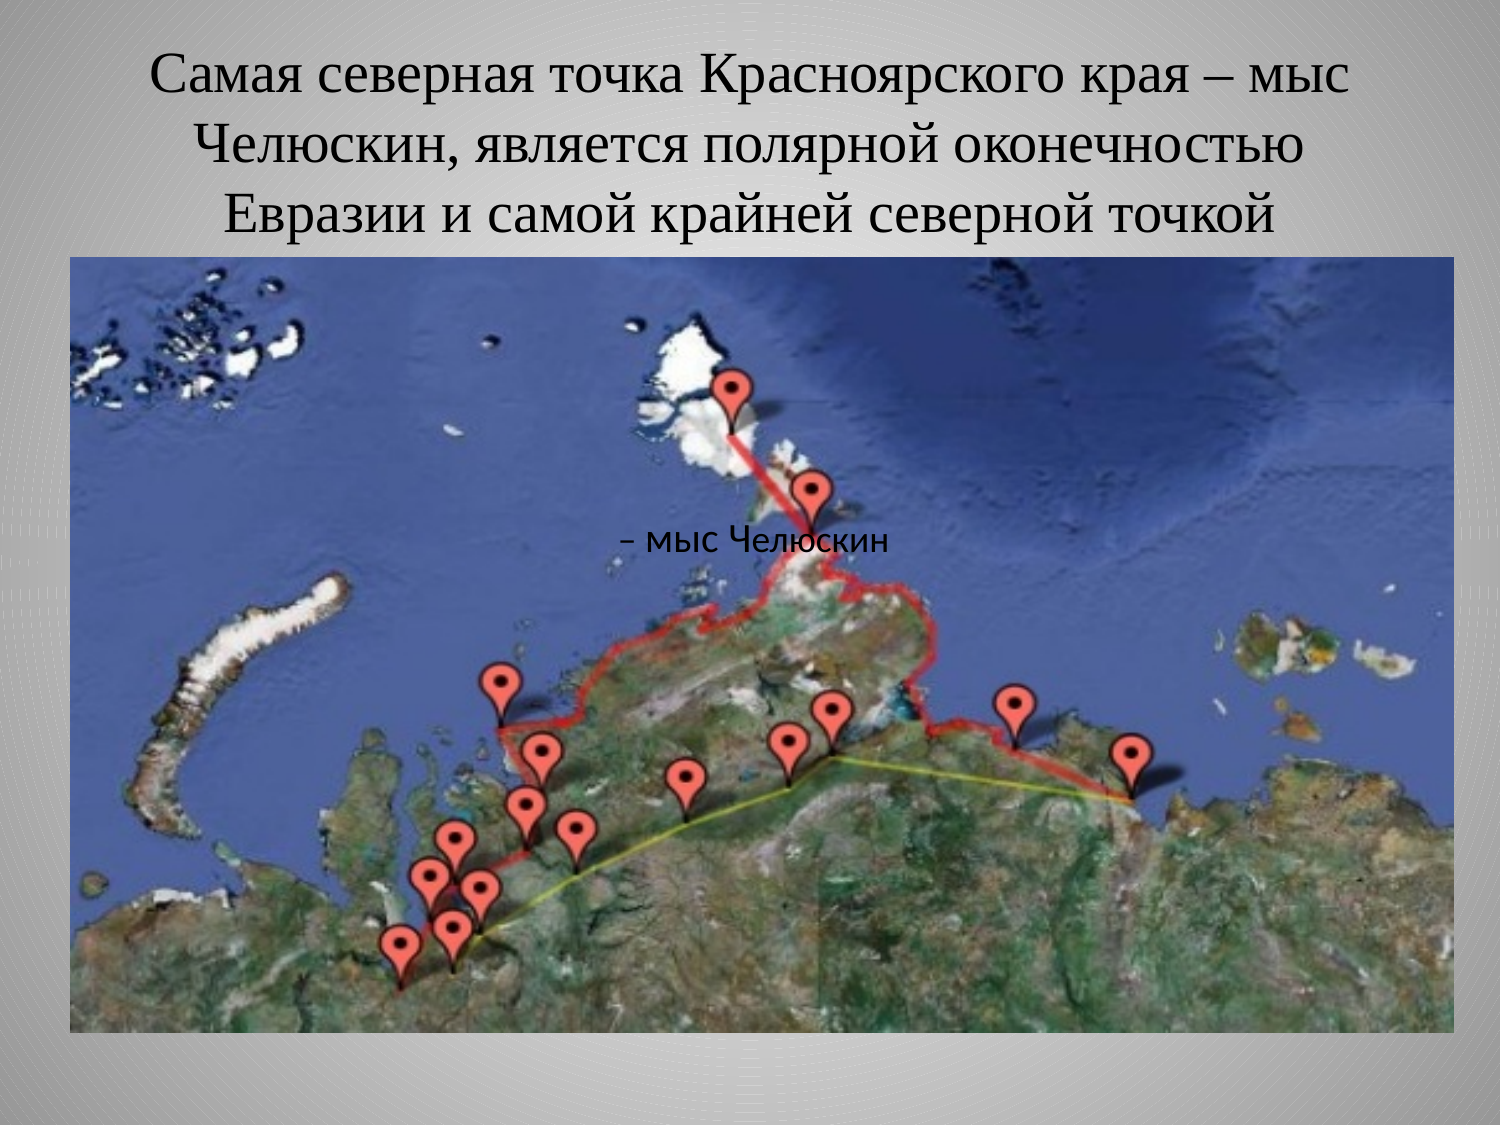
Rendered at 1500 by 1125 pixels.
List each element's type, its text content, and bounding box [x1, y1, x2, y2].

title Самая северная точка Красноярского края – мыс Челюскин, является полярной оконечностью Евразии и самой крайней северной точкой [75, 45, 1425, 233]
picture [70, 257, 1454, 1034]
